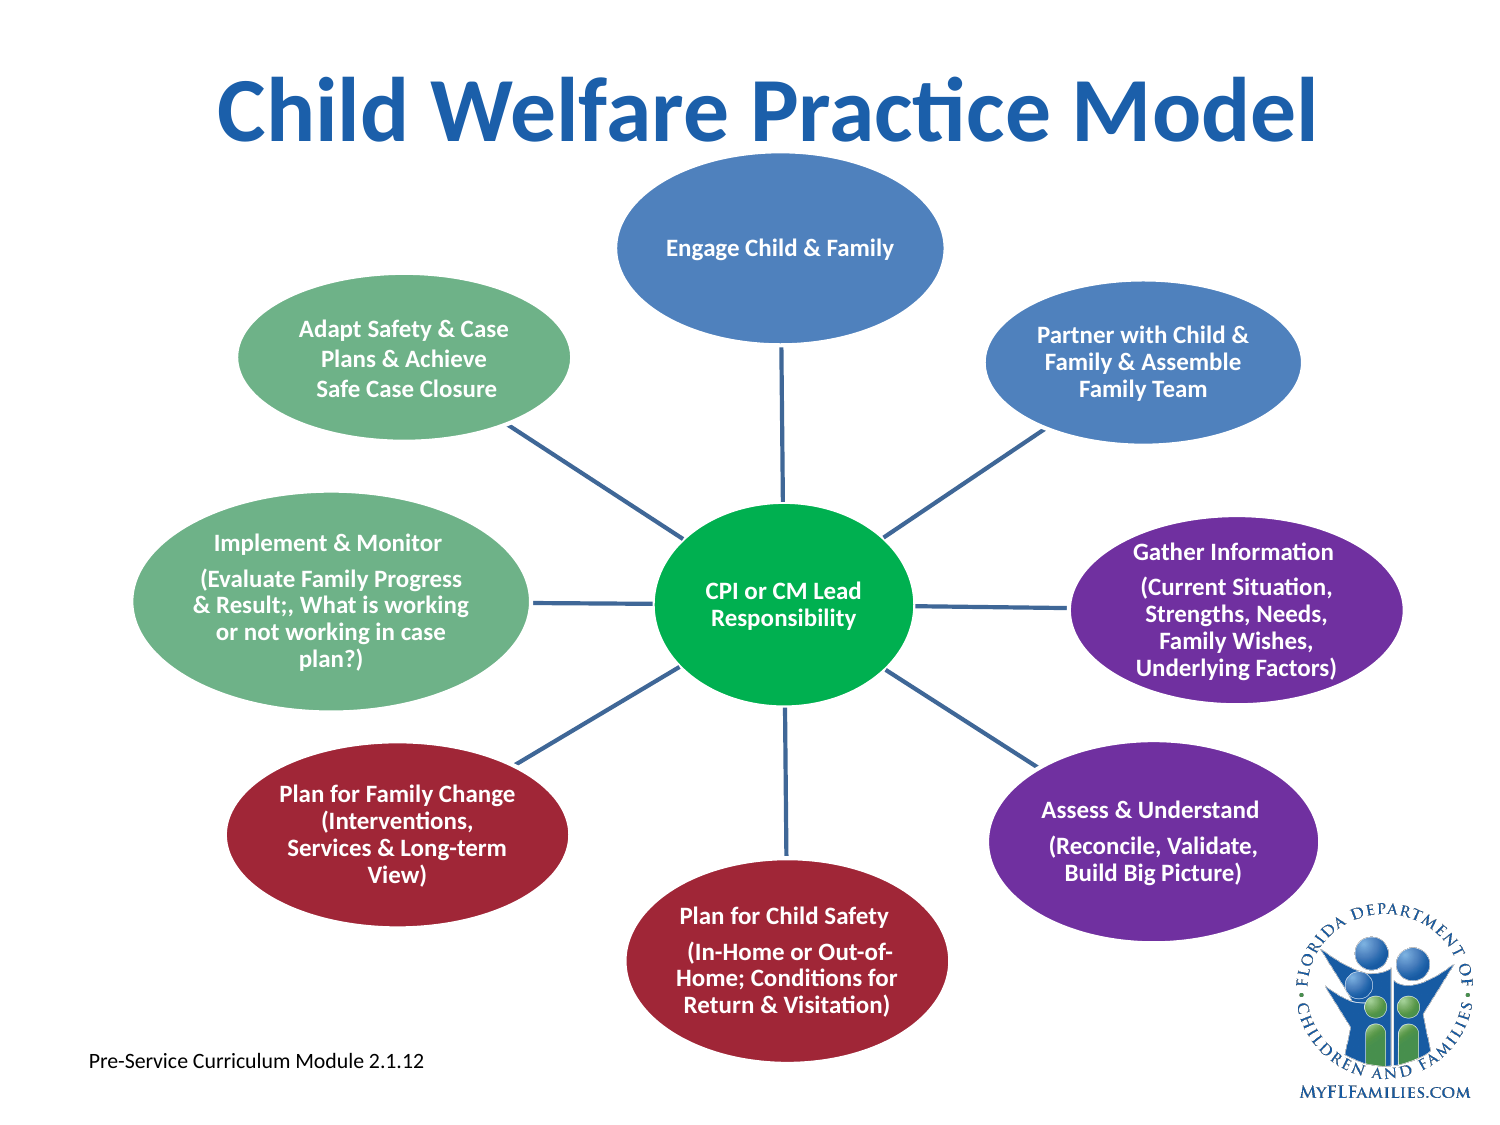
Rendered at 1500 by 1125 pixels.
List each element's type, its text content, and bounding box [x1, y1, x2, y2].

picture [1296, 902, 1473, 1099]
text_box Pre-Service Curriculum Module 2.1.12 [74, 1039, 524, 1089]
title Child Welfare Practice Model [188, 10, 1350, 149]
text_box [131, 150, 1405, 1065]
